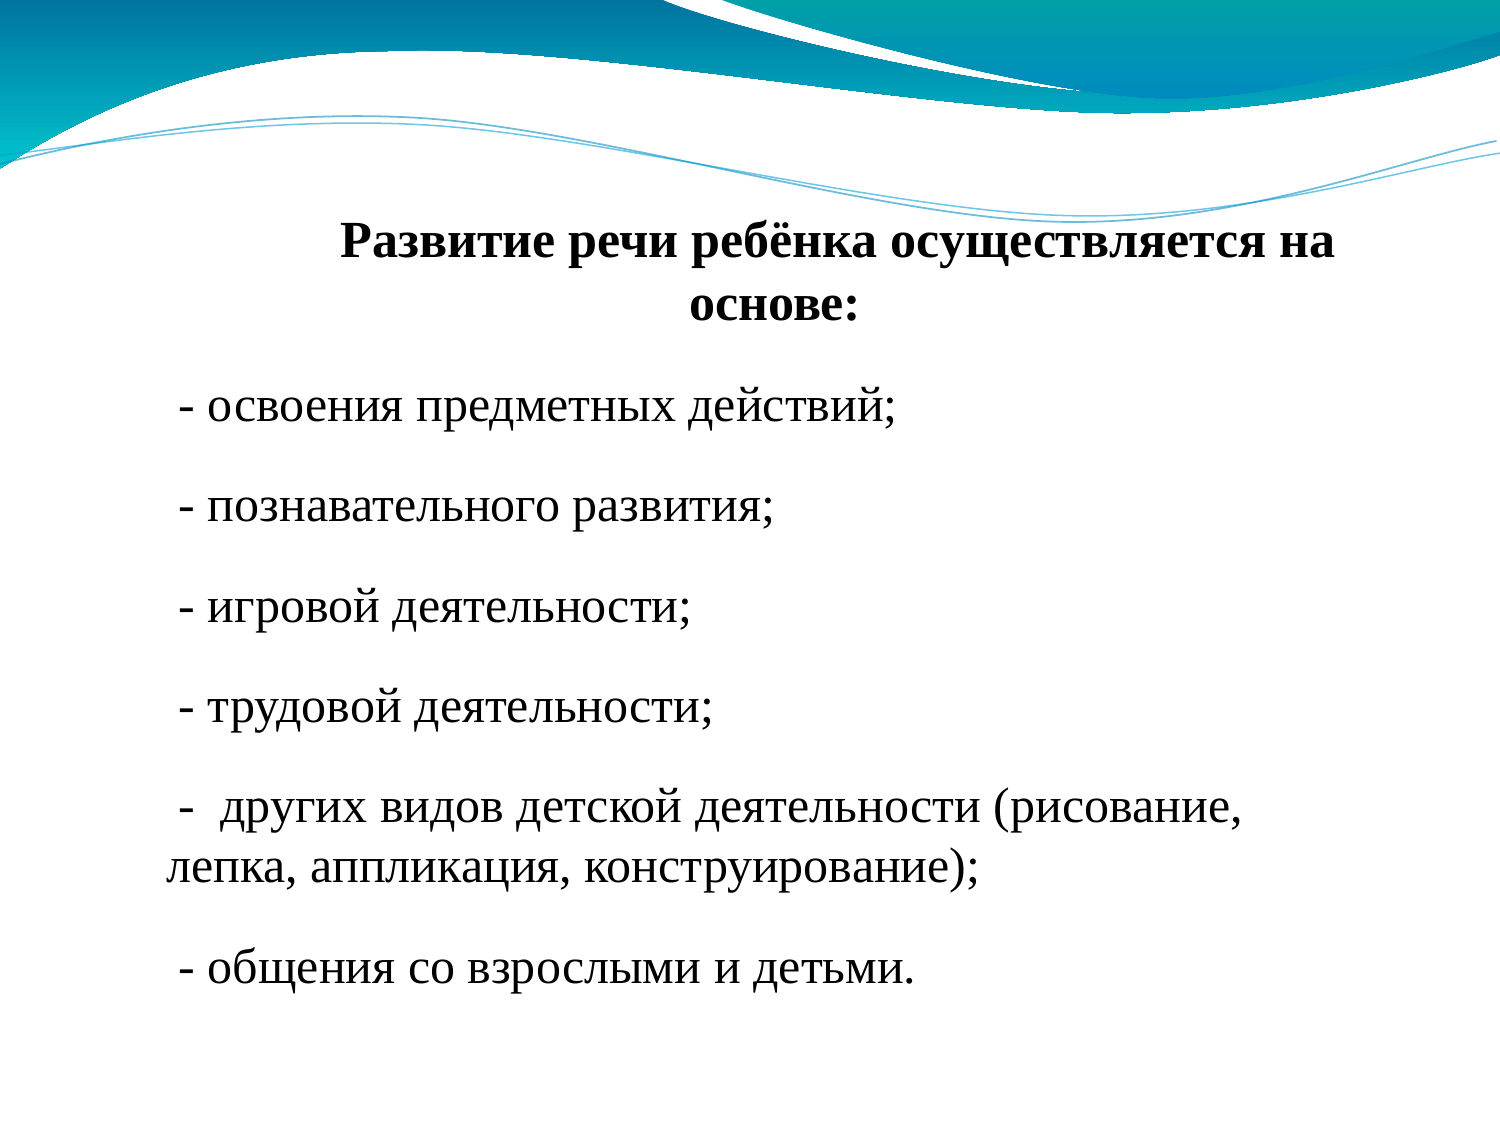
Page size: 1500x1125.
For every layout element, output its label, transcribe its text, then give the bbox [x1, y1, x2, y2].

list Развитие речи ребёнка осуществляется на основе: - освоения предметных действий; - познавательного развития; - игровой деятельности; - трудовой деятельности; - других видов детской деятельности (рисование, лепка, аппликация, конструирование); - общения со взрослыми и детьми. [151, 196, 1400, 1038]
